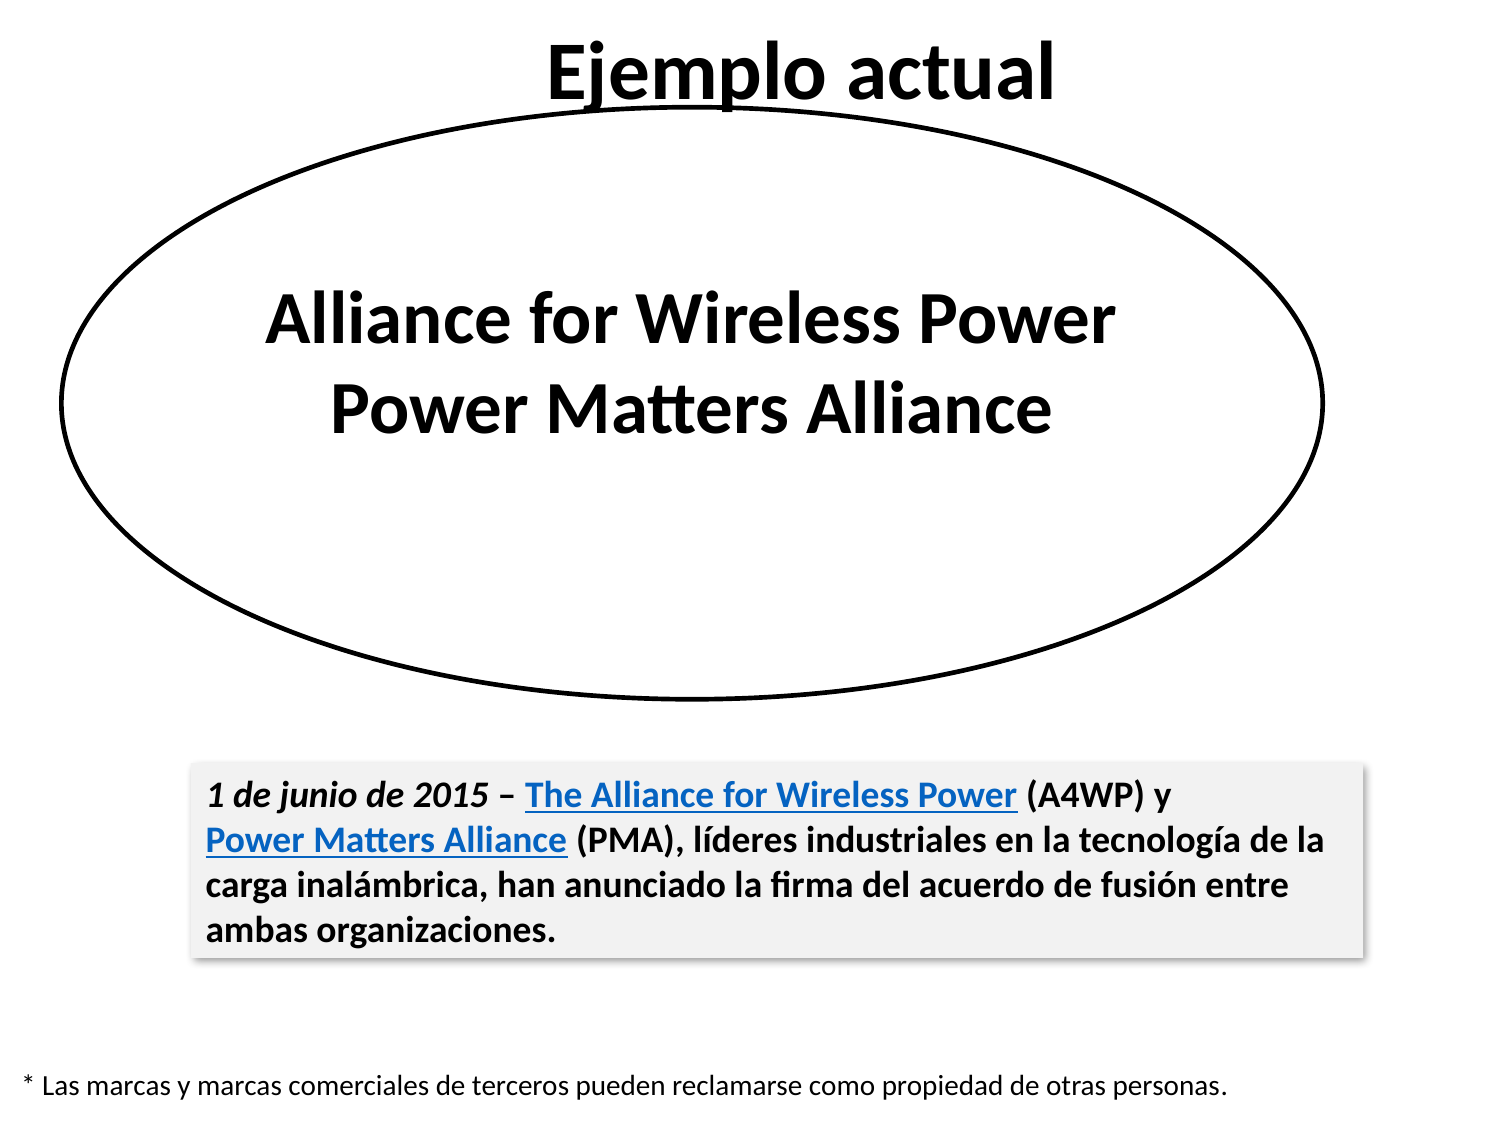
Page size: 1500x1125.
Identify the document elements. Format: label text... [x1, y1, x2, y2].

text_box 1 de junio de 2015 – The Alliance for Wireless Power (A4WP) y Power Matters Alliance (PMA), líderes industriales en la tecnología de la carga inalámbrica, han anunciado la firma del acuerdo de fusión entre ambas organizaciones. [190, 763, 1364, 958]
text_box Alliance for Wireless Power Power Matters Alliance [60, 124, 1324, 701]
text_box * Las marcas y marcas comerciales de terceros pueden reclamarse como propiedad de otras personas. [6, 1023, 1244, 1109]
text_box Ejemplo actual [448, 8, 1156, 124]
